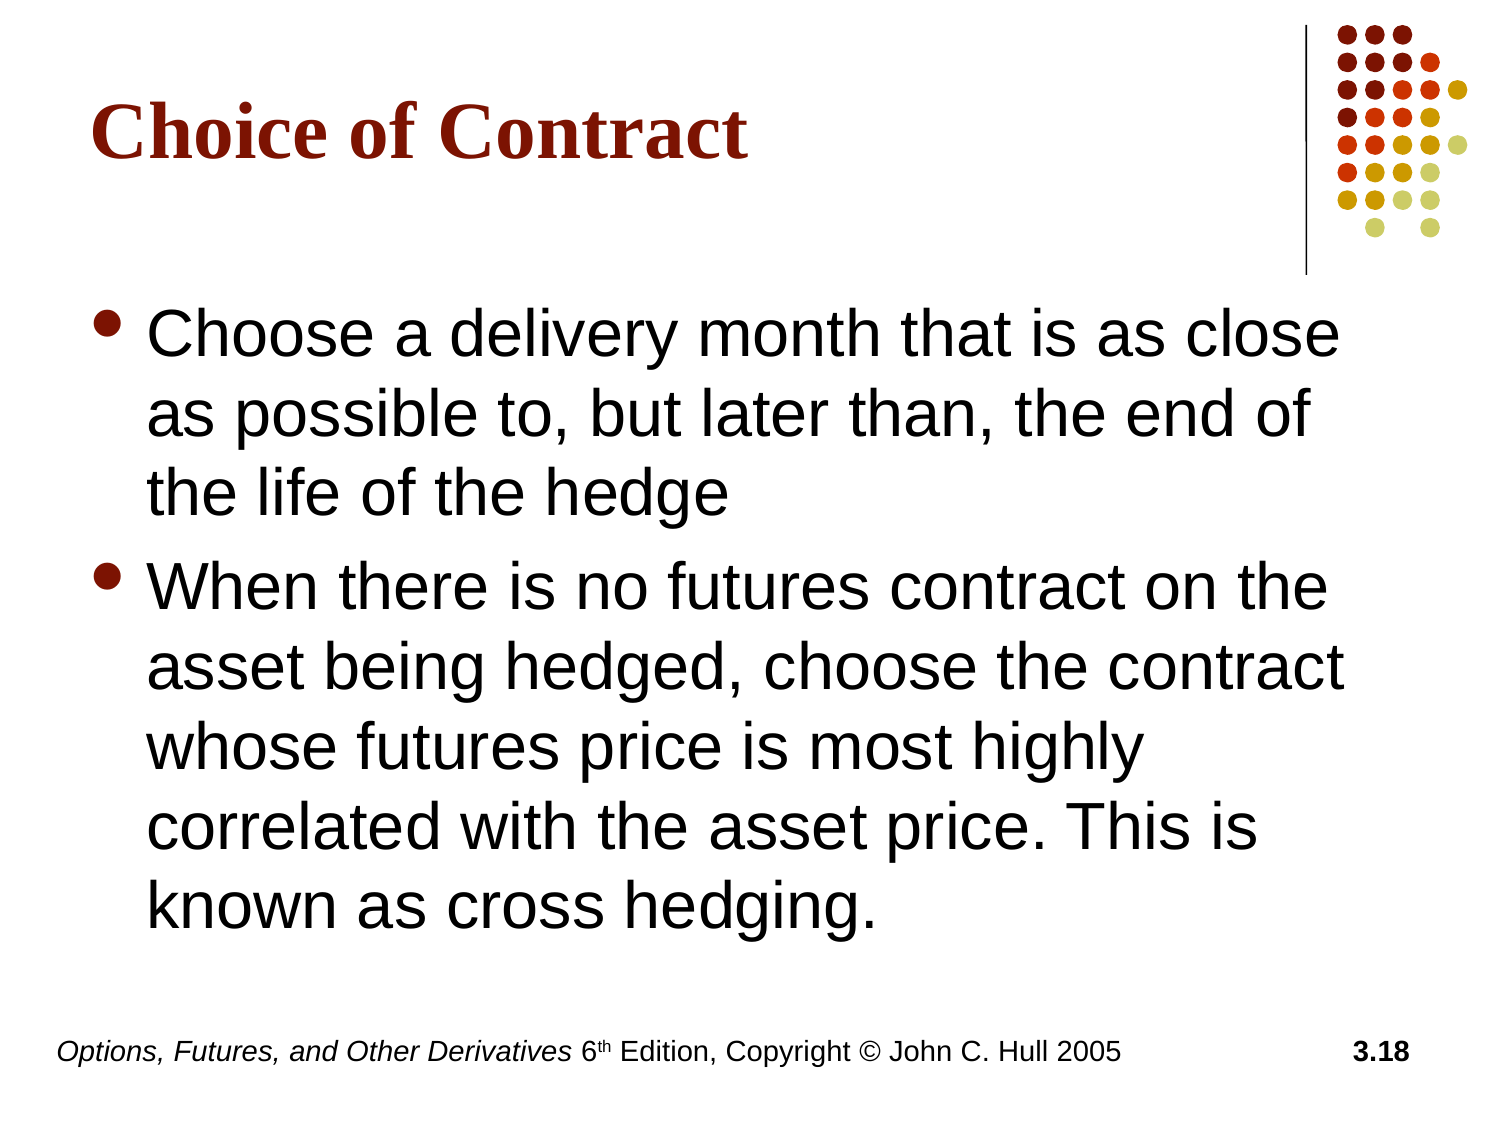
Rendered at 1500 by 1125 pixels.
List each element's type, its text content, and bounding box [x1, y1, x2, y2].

list Choose a delivery month that is as close as possible to, but later than, the end of the life of the hedge When there is no futures contract on the asset being hedged, choose the contract whose futures price is most highly correlated with the asset price. This is known as cross hedging. [74, 281, 1426, 1006]
title Choice of Contract [74, 19, 1313, 233]
slide_number 3.18 [1074, 1024, 1426, 1101]
footer Options, Futures, and Other Derivatives 6th Edition, Copyright © John C. Hull 2005 [40, 1024, 1074, 1101]
